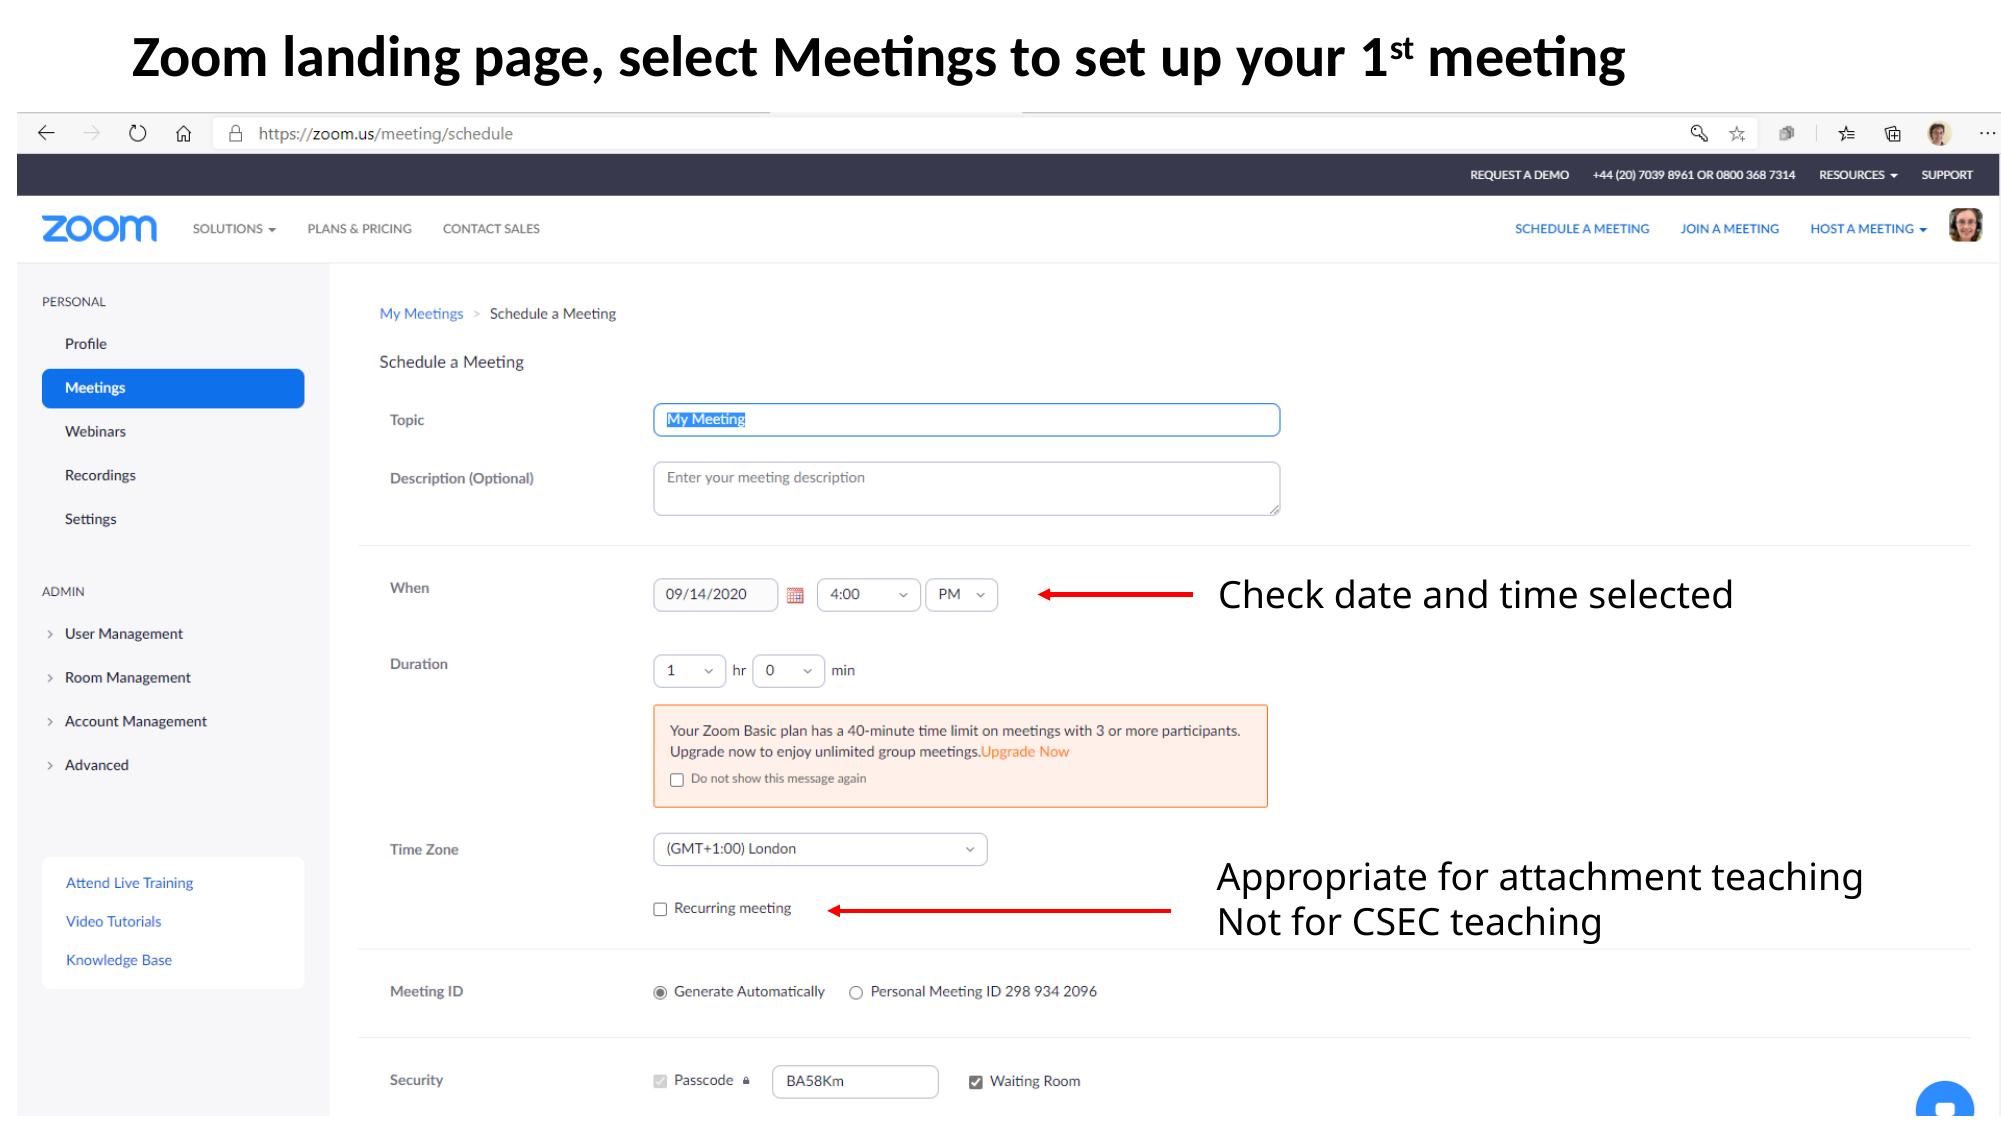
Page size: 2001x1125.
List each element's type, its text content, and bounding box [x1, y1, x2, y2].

picture [16, 112, 2001, 1116]
title Zoom landing page, select Meetings to set up your 1st meeting [116, 15, 2000, 112]
